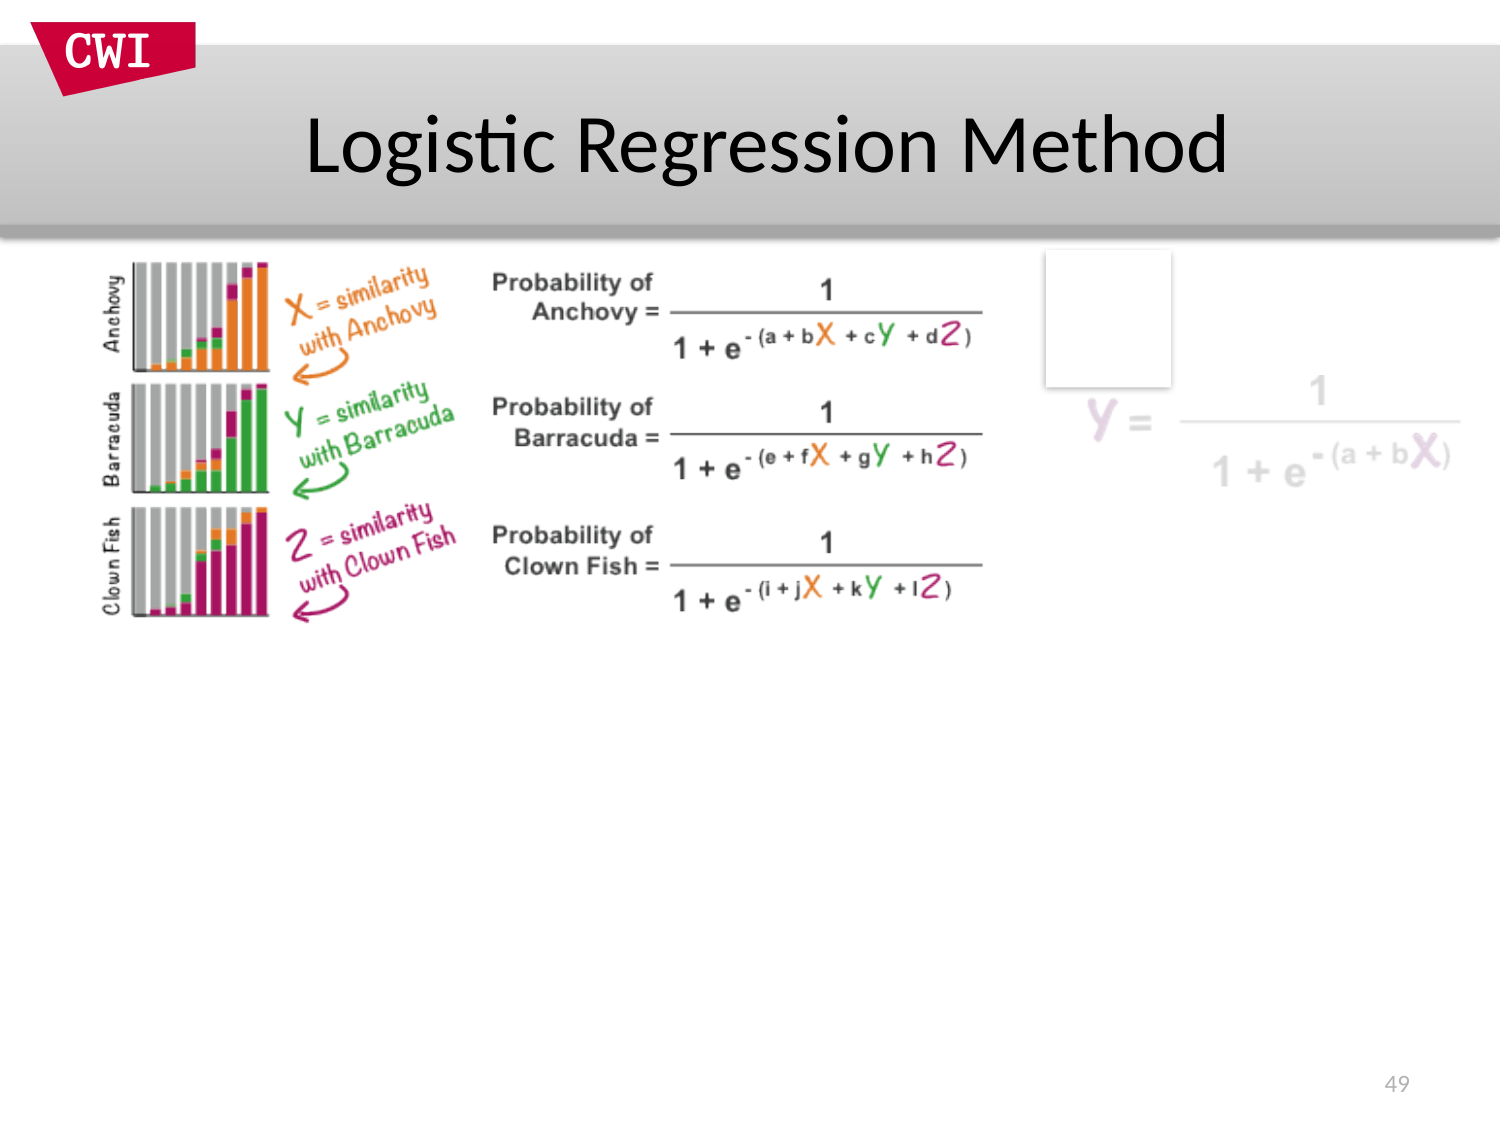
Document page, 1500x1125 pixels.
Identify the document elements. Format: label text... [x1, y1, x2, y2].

title Logistic Regression Method [112, 45, 1425, 233]
slide_number 49 [1074, 1052, 1425, 1113]
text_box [1045, 249, 1488, 676]
picture [74, 237, 1014, 653]
picture [12, 3, 214, 113]
